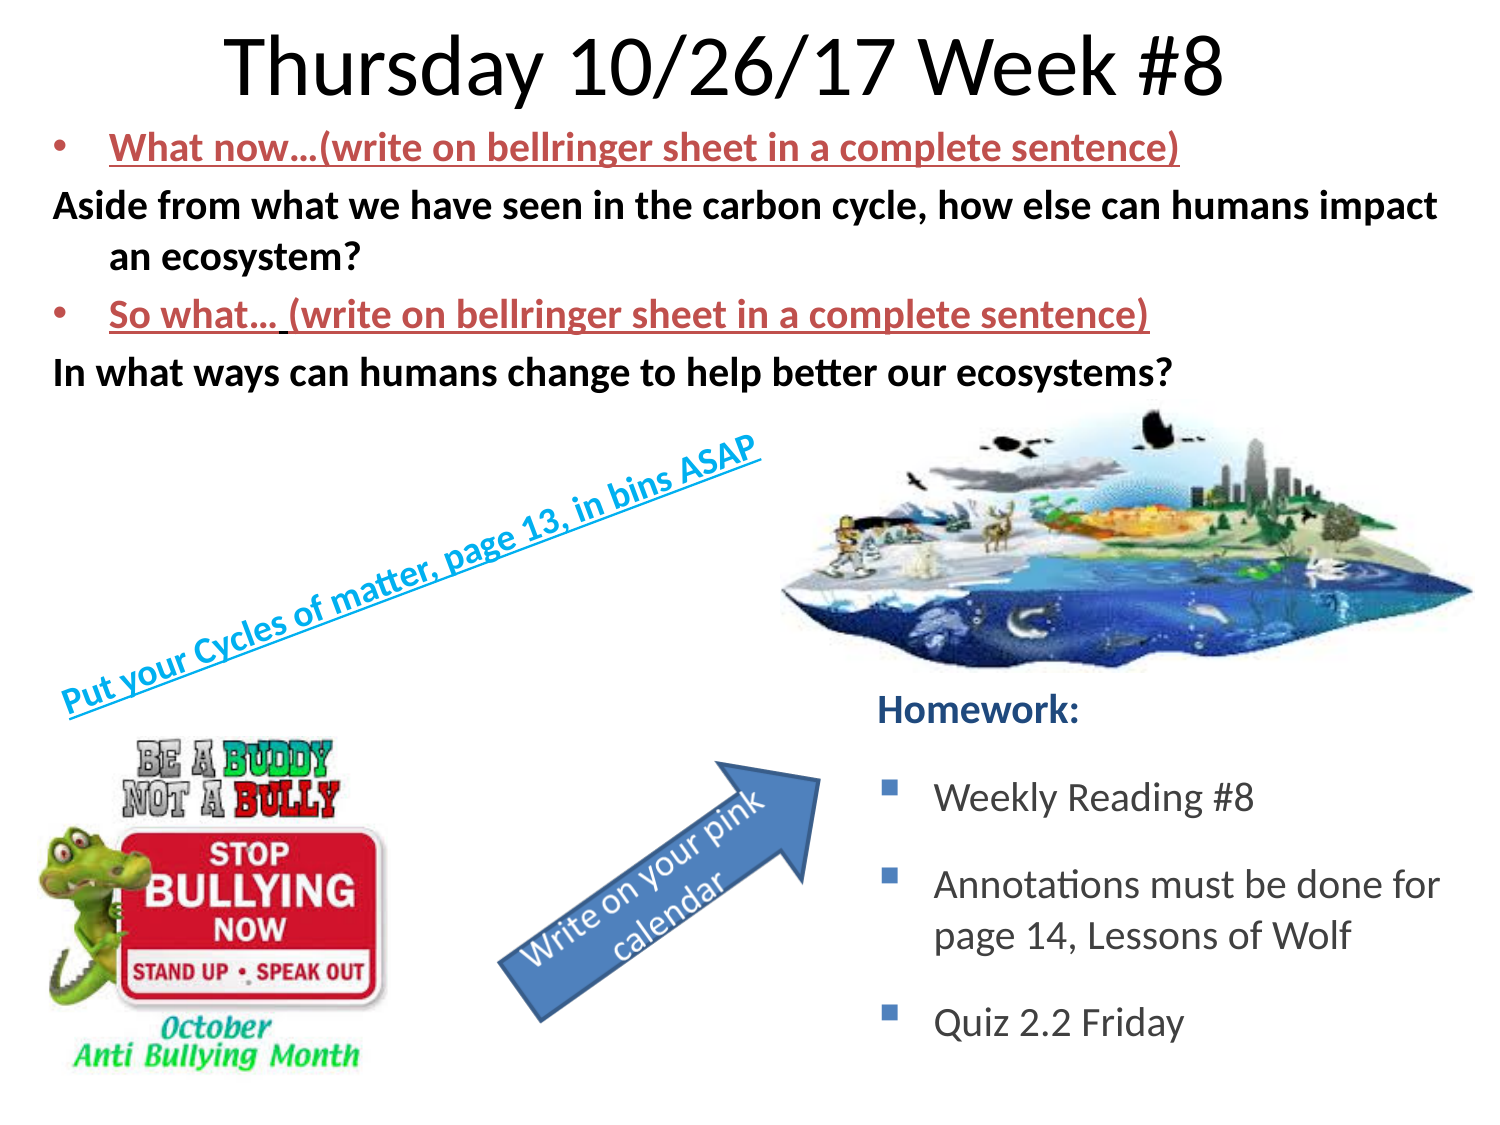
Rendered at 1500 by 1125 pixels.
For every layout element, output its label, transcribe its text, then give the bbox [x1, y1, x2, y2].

picture [779, 399, 1476, 673]
text_box Put your Cycles of matter, page 13, in bins ASAP [38, 407, 774, 735]
text_box Homework: Weekly Reading #8 Annotations must be done for page 14, Lessons of Wolf Quiz 2.2 Friday [862, 681, 1463, 1125]
picture [485, 748, 821, 1025]
title Thursday 10/26/17 Week #8 [50, 0, 1400, 112]
list What now…(write on bellringer sheet in a complete sentence) Aside from what we have seen in the carbon cycle, how else can humans impact an ecosystem? So what… (write on bellringer sheet in a complete sentence) In what ways can humans change to help better our ecosystems? [37, 112, 1475, 475]
picture [37, 736, 391, 1086]
